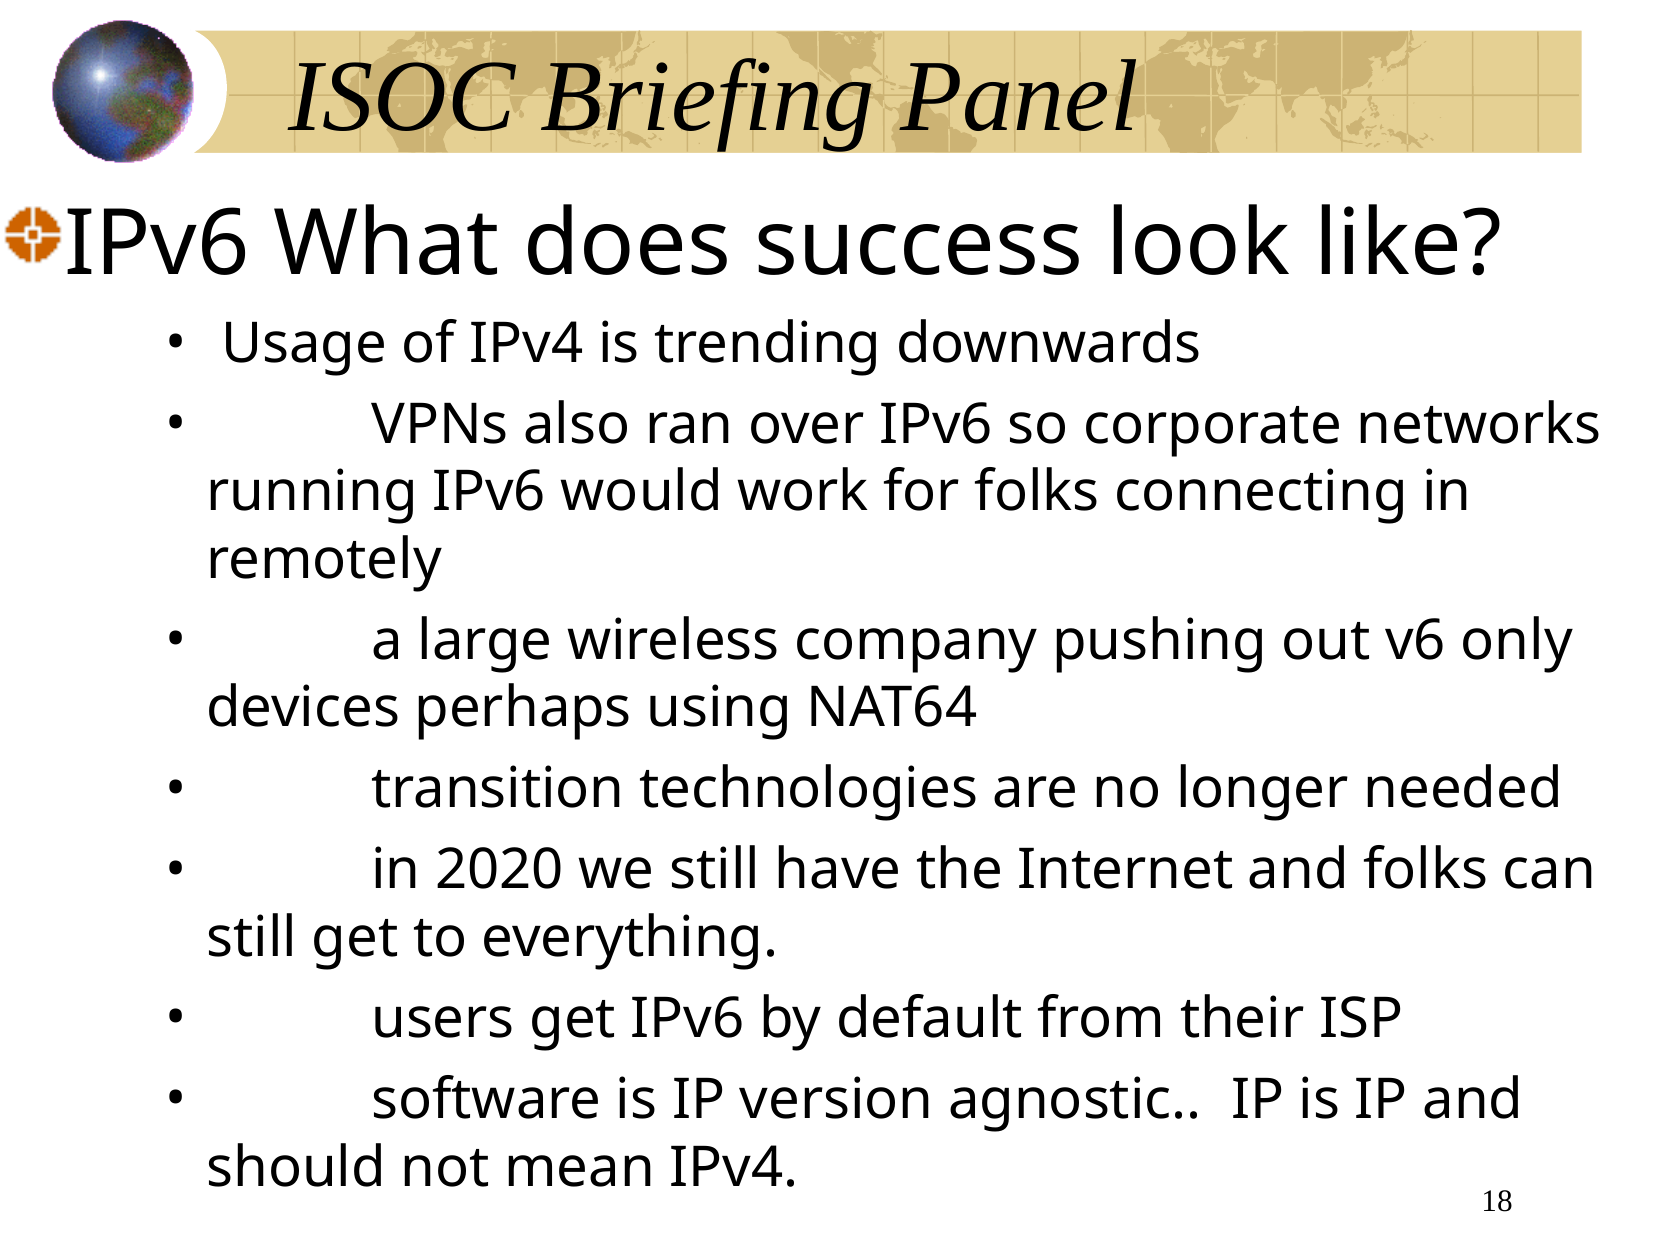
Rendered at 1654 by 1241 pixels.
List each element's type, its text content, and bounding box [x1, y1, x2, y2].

slide_number 18 [1184, 1143, 1530, 1227]
picture [0, 205, 65, 270]
list IPv6 What does success look like? Usage of IPv4 is trending downwards VPNs also ran over IPv6 so corporate networks running IPv6 would work for folks connecting in remotely a large wireless company pushing out v6 only devices perhaps using NAT64 transition technologies are no longer needed in 2020 we still have the Internet and folks can still get to everything. users get IPv6 by default from their ISP software is IP version agnostic.. IP is IP and should not mean IPv4. [0, 182, 1654, 1241]
title ISOC Briefing Panel [0, 0, 1428, 182]
